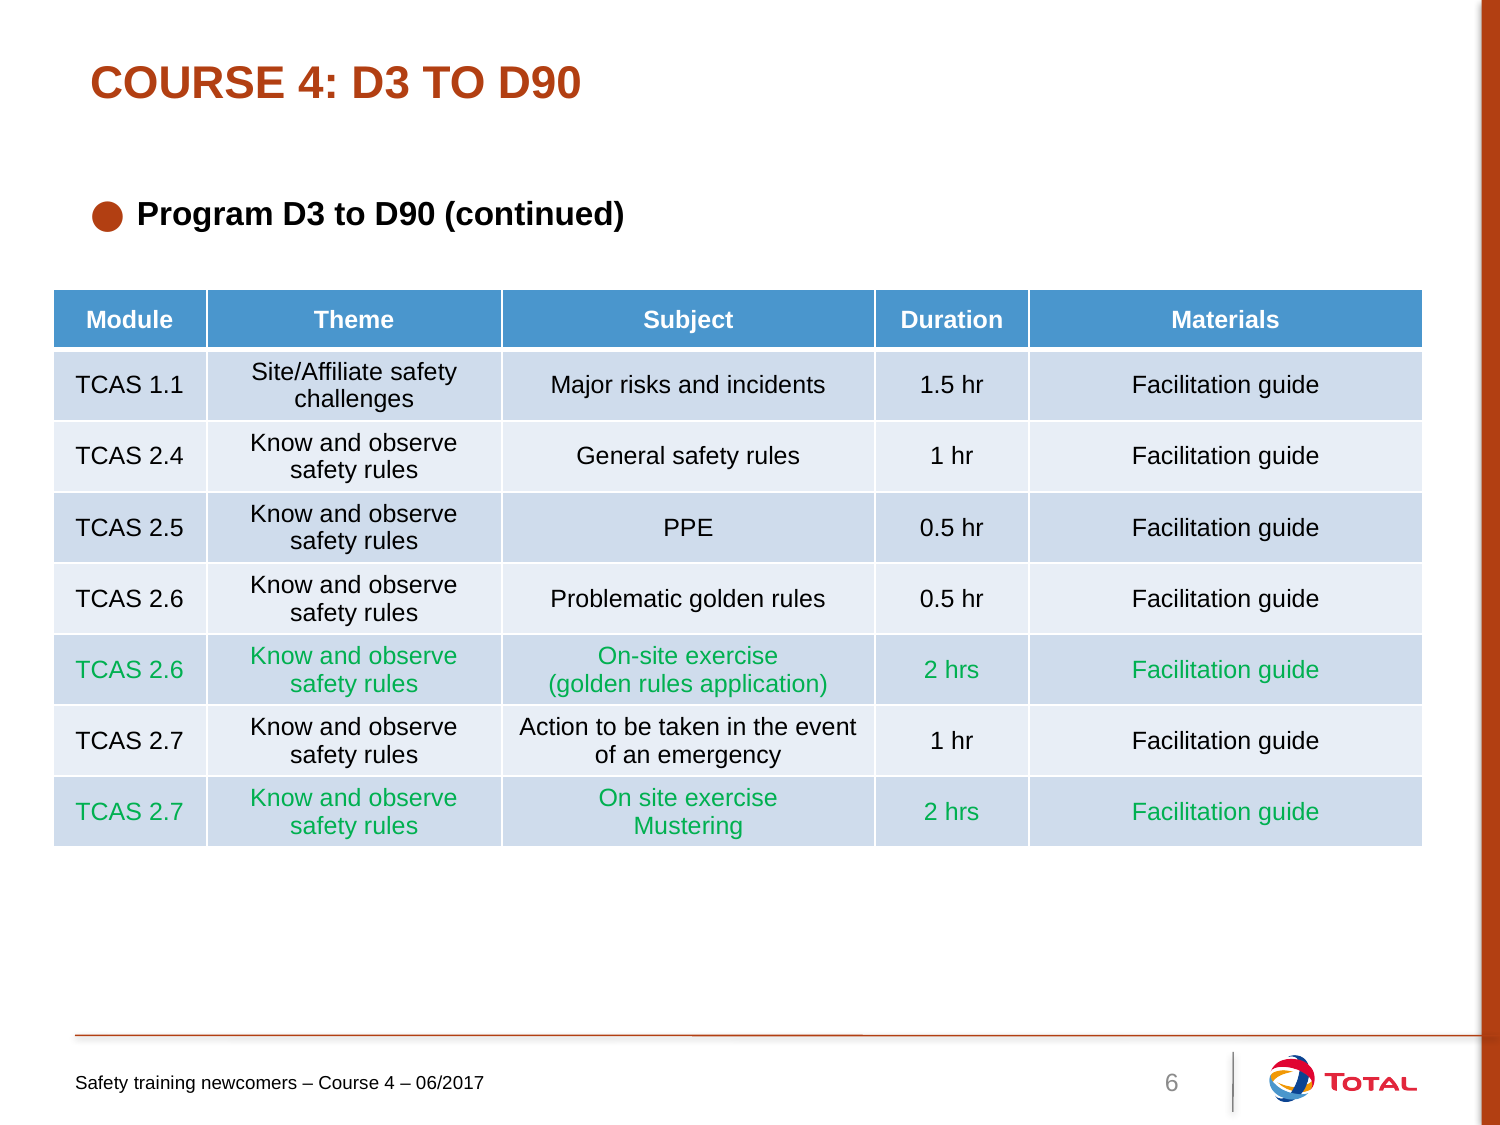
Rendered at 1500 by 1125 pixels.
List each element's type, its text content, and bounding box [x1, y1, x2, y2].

table_header Subject [503, 290, 874, 347]
table_cell Facilitation guide [1030, 352, 1422, 420]
table_cell 1.5 hr [876, 352, 1028, 420]
table_cell TCAS 1.1 [54, 352, 206, 420]
table_header Module [54, 290, 206, 347]
table_cell On-site exercise (golden rules application) [503, 635, 874, 704]
table_cell Facilitation guide [1030, 422, 1422, 491]
picture [1260, 1045, 1426, 1112]
table_cell Know and observe safety rules [208, 493, 501, 562]
table_header Duration [876, 290, 1028, 347]
list Program D3 to D90 (continued) [75, 184, 1424, 256]
table_cell Know and observe safety rules [208, 777, 501, 846]
table_cell 0.5 hr [876, 493, 1028, 562]
table_cell General safety rules [503, 422, 874, 491]
table_cell Know and observe safety rules [208, 564, 501, 633]
table_cell TCAS 2.5 [54, 493, 206, 562]
table_cell TCAS 2.4 [54, 422, 206, 491]
table_cell Know and observe safety rules [208, 422, 501, 491]
table_cell Facilitation guide [1030, 493, 1422, 562]
table_cell Facilitation guide [1030, 635, 1422, 704]
table_cell Facilitation guide [1030, 777, 1422, 846]
table_cell Facilitation guide [1030, 564, 1422, 633]
table_cell TCAS 2.7 [54, 777, 206, 846]
table_cell Problematic golden rules [503, 564, 874, 633]
table_cell TCAS 2.6 [54, 635, 206, 704]
slide_number 6 [1074, 1051, 1194, 1112]
table_cell 2 hrs [876, 635, 1028, 704]
table_header Materials [1030, 290, 1422, 347]
table_cell TCAS 2.6 [54, 564, 206, 633]
table_cell Facilitation guide [1030, 706, 1422, 775]
table_cell PPE [503, 493, 874, 562]
table_cell Know and observe safety rules [208, 706, 501, 775]
title Course 4: D3 to D90 [75, 45, 1424, 150]
table_cell Major risks and incidents [503, 352, 874, 420]
table_cell 2 hrs [876, 777, 1028, 846]
table_cell 1 hr [876, 706, 1028, 775]
table_cell 0.5 hr [876, 564, 1028, 633]
table_cell Site/Affiliate safety challenges [208, 352, 501, 420]
table_cell On site exercise Mustering [503, 777, 874, 846]
table_cell Action to be taken in the event of an emergency [503, 706, 874, 775]
table_cell 1 hr [876, 422, 1028, 491]
table_header Theme [208, 290, 501, 347]
table_cell Know and observe safety rules [208, 635, 501, 704]
footer Safety training newcomers – Course 4 – 06/2017 [75, 1051, 988, 1112]
table_cell TCAS 2.7 [54, 706, 206, 775]
